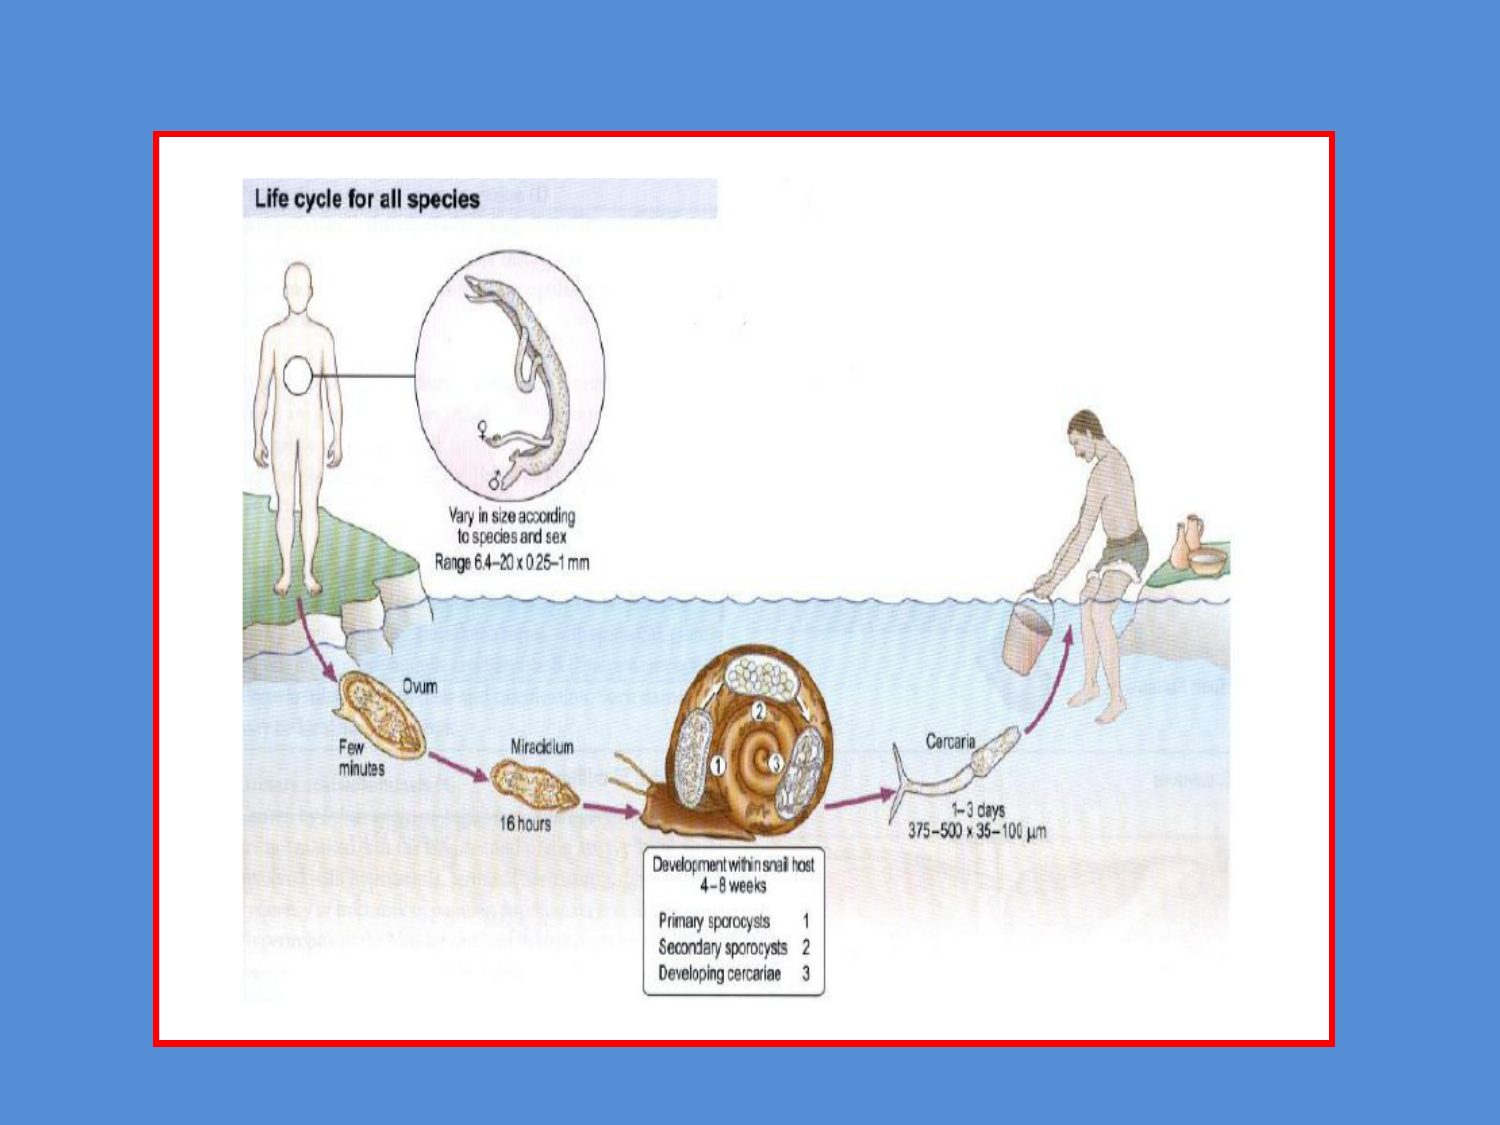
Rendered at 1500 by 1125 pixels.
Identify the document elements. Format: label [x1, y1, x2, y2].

picture [159, 136, 1330, 1041]
